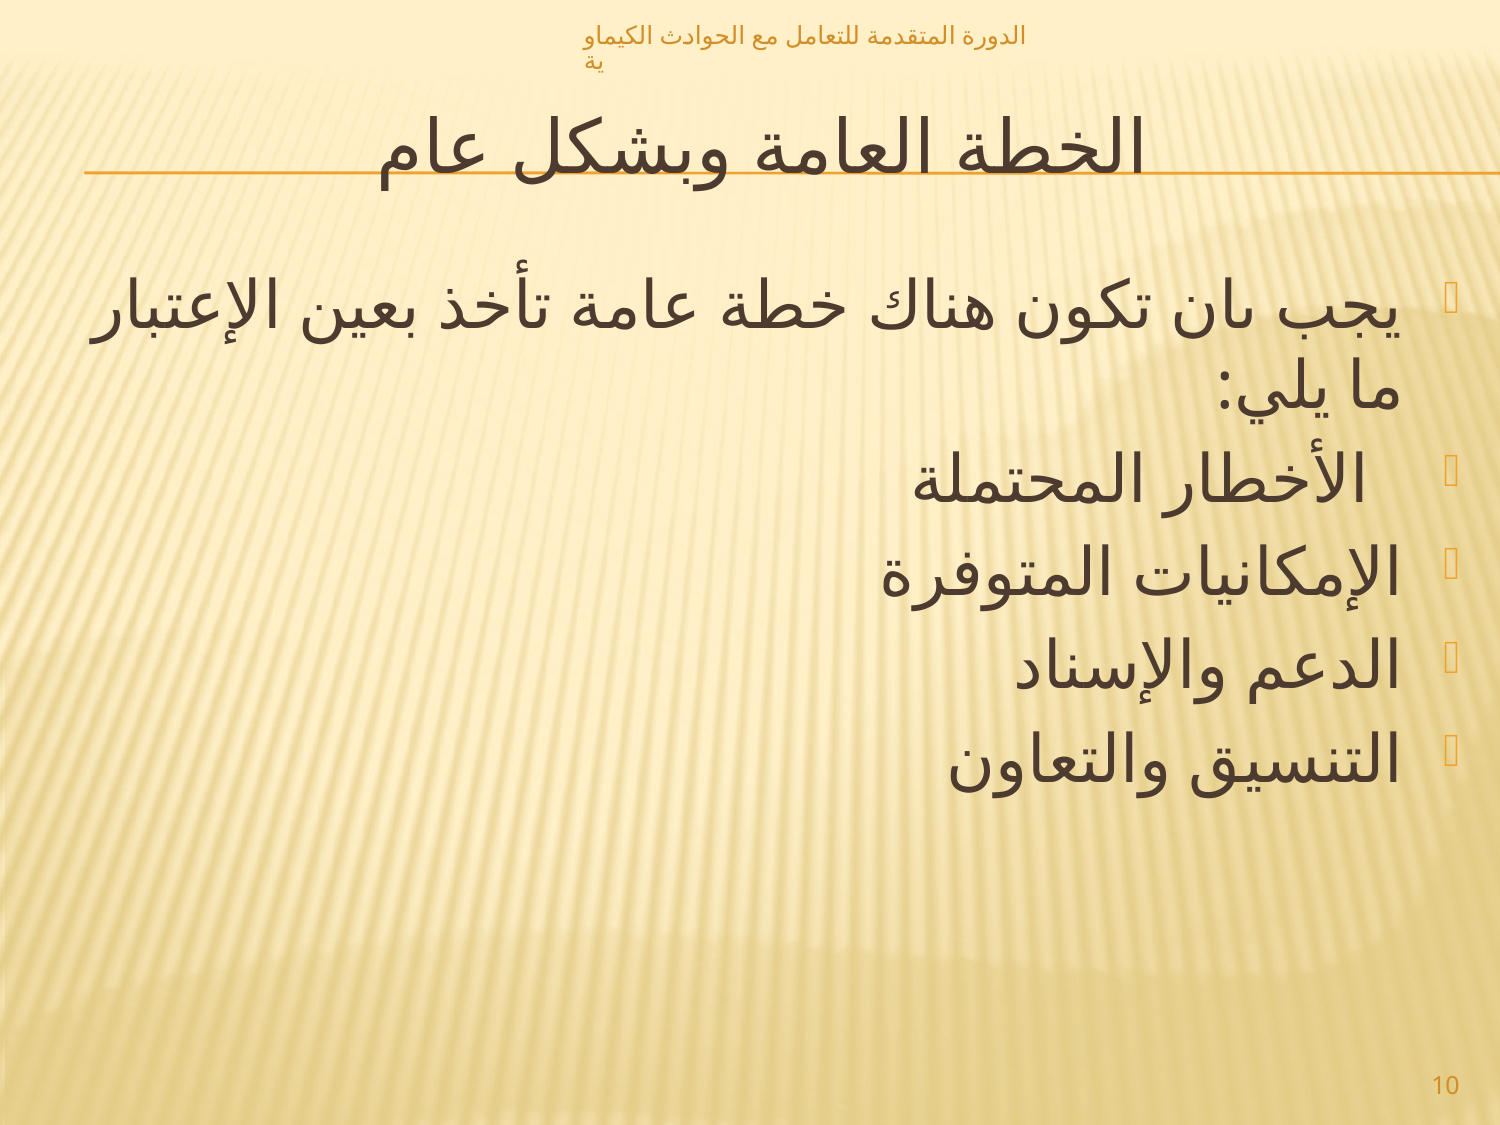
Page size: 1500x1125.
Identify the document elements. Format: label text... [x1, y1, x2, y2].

footer الدورة المتقدمة للتعامل مع الحوادث الكيماوية [587, 12, 1063, 60]
title الخطة العامة وبشكل عام [50, 75, 1475, 213]
list يجب ىان تكون هناك خطة عامة تأخذ بعين الإعتبار ما يلي: الأخطار المحتملة الإمكانيات المتوفرة الدعم والإسناد التنسيق والتعاون [50, 254, 1475, 998]
slide_number 10 [1350, 1061, 1475, 1103]
